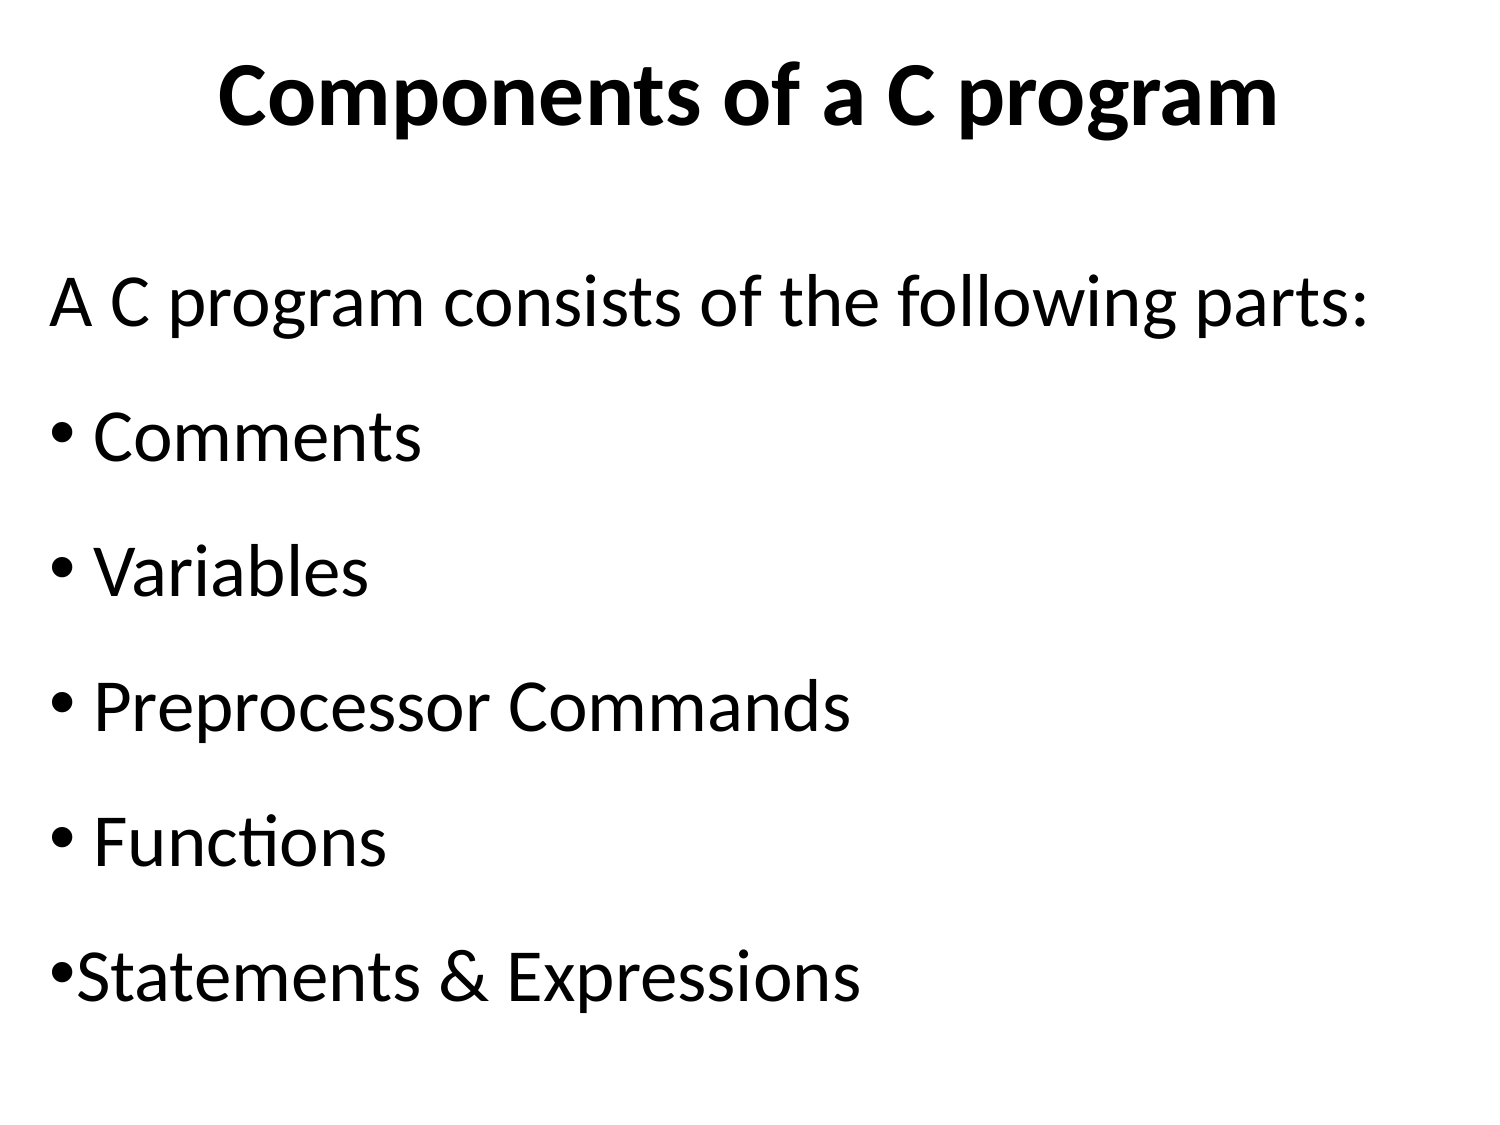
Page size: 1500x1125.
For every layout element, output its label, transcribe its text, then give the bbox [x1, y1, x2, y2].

text_box A C program consists of the following parts: Comments Variables Preprocessor Commands Functions Statements & Expressions [35, 199, 1465, 1024]
title Components of a C program [75, 11, 1425, 166]
